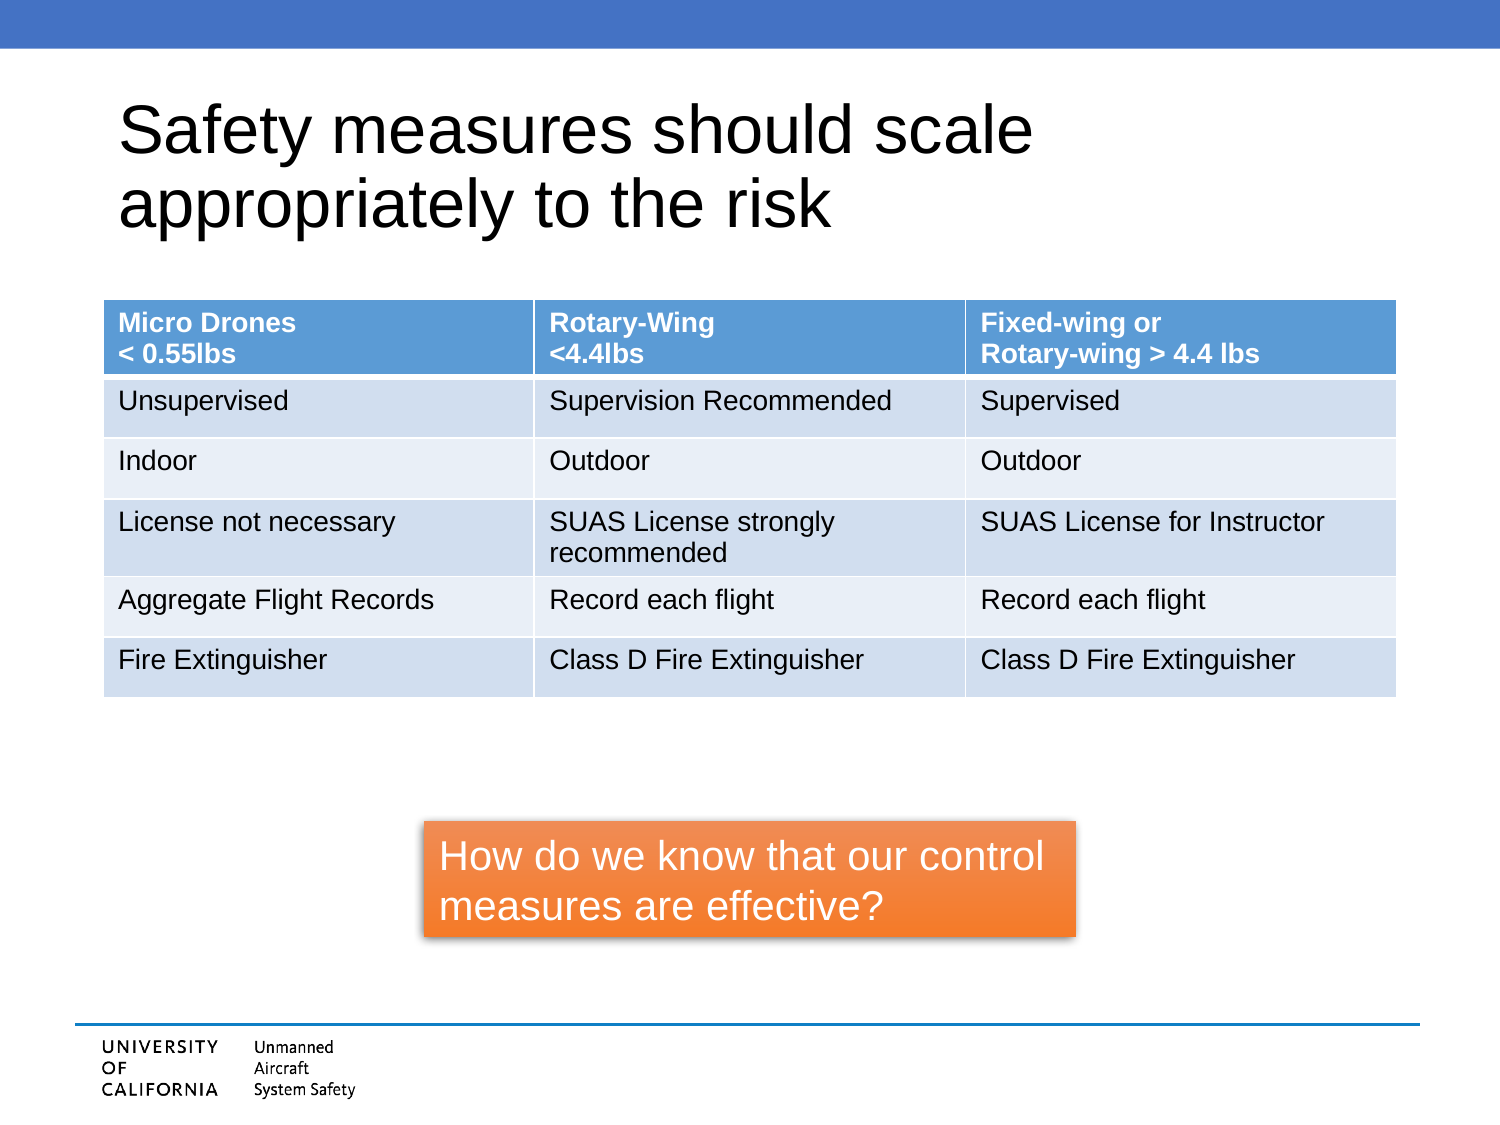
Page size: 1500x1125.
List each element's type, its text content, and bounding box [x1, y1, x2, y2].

picture [75, 1016, 382, 1116]
table_cell Supervision Recommended [535, 380, 965, 437]
table_cell Class D Fire Extinguisher [535, 638, 965, 697]
table_cell Record each flight [966, 577, 1396, 636]
table_cell SUAS License for Instructor [966, 500, 1396, 576]
table_header Fixed-wing or Rotary-wing > 4.4 lbs [966, 300, 1396, 374]
table_cell Aggregate Flight Records [104, 577, 533, 636]
title Safety measures should scale appropriately to the risk [103, 59, 1397, 278]
table_header Micro Drones < 0.55lbs [104, 300, 533, 374]
text_box How do we know that our control measures are effective? [424, 821, 1076, 937]
table_header Rotary-Wing <4.4lbs [535, 300, 965, 374]
table_cell Fire Extinguisher [104, 638, 533, 697]
table_cell Unsupervised [104, 380, 533, 437]
table_cell Class D Fire Extinguisher [966, 638, 1396, 697]
table_cell SUAS License strongly recommended [535, 500, 965, 576]
table_cell License not necessary [104, 500, 533, 576]
table_cell Indoor [104, 439, 533, 498]
table_cell Outdoor [535, 439, 965, 498]
table_cell Record each flight [535, 577, 965, 636]
table_cell Outdoor [966, 439, 1396, 498]
table_cell Supervised [966, 380, 1396, 437]
